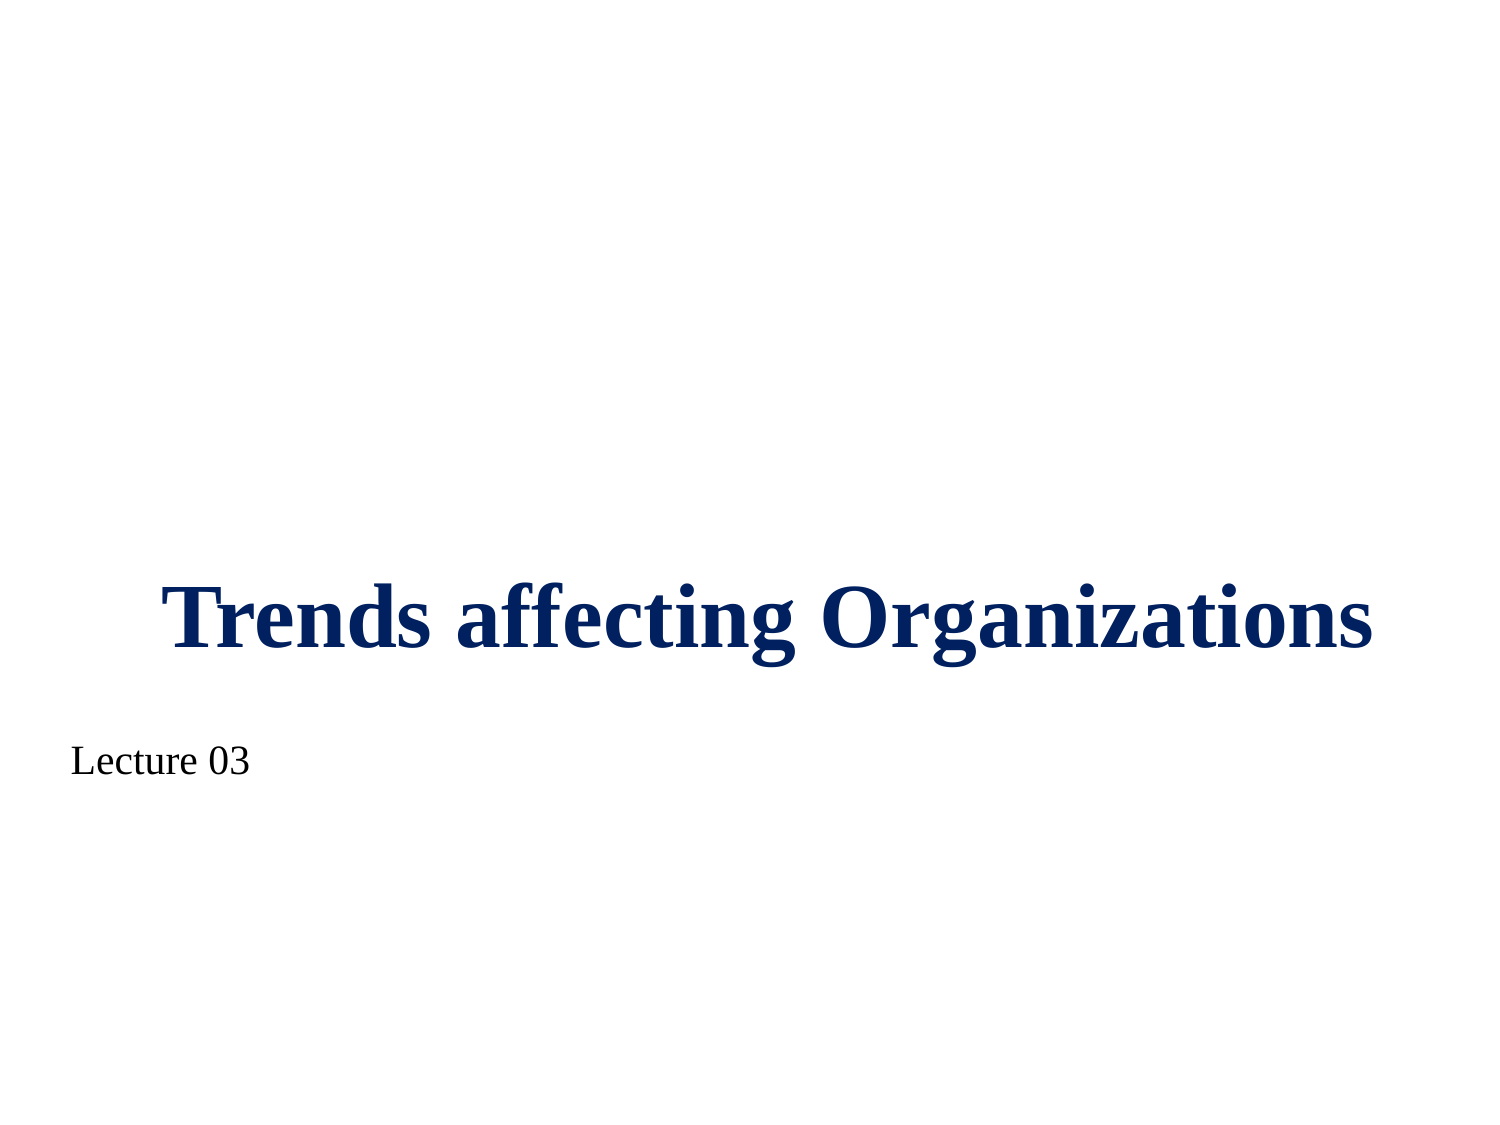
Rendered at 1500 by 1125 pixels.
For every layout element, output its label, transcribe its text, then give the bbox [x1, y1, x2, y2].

title Trends affecting Organizations [125, 337, 1413, 675]
text_box Lecture 03 [55, 725, 1419, 790]
